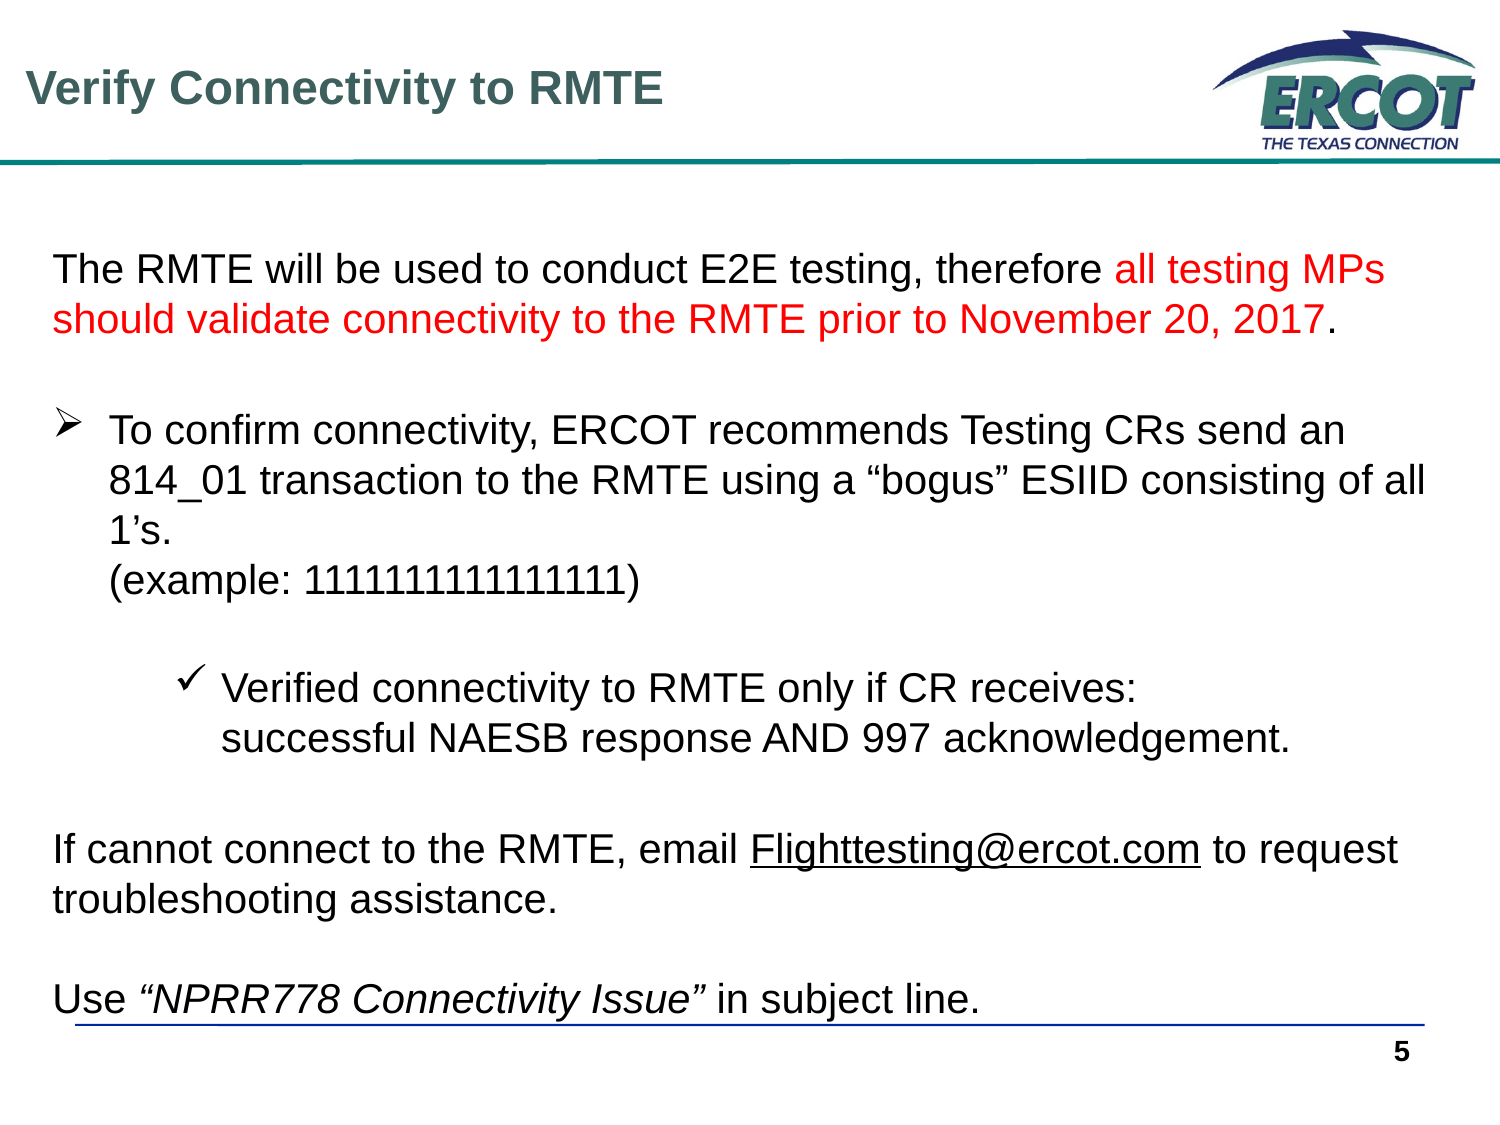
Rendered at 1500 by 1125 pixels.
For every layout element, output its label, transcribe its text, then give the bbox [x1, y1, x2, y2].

text_box Verify Connectivity to RMTE [10, 49, 1224, 122]
picture [1200, 12, 1488, 158]
text_box The RMTE will be used to conduct E2E testing, therefore all testing MPs should validate connectivity to the RMTE prior to November 20, 2017. To confirm connectivity, ERCOT recommends Testing CRs send an 814_01 transaction to the RMTE using a “bogus” ESIID consisting of all 1’s. (example: 1111111111111111) Verified connectivity to RMTE only if CR receives: successful NAESB response AND 997 acknowledgement. If cannot connect to the RMTE, email Flighttesting@ercot.com to request troubleshooting assistance. Use “NPRR778 Connectivity Issue” in subject line. [37, 181, 1463, 1030]
slide_number 5 [1074, 1030, 1425, 1103]
